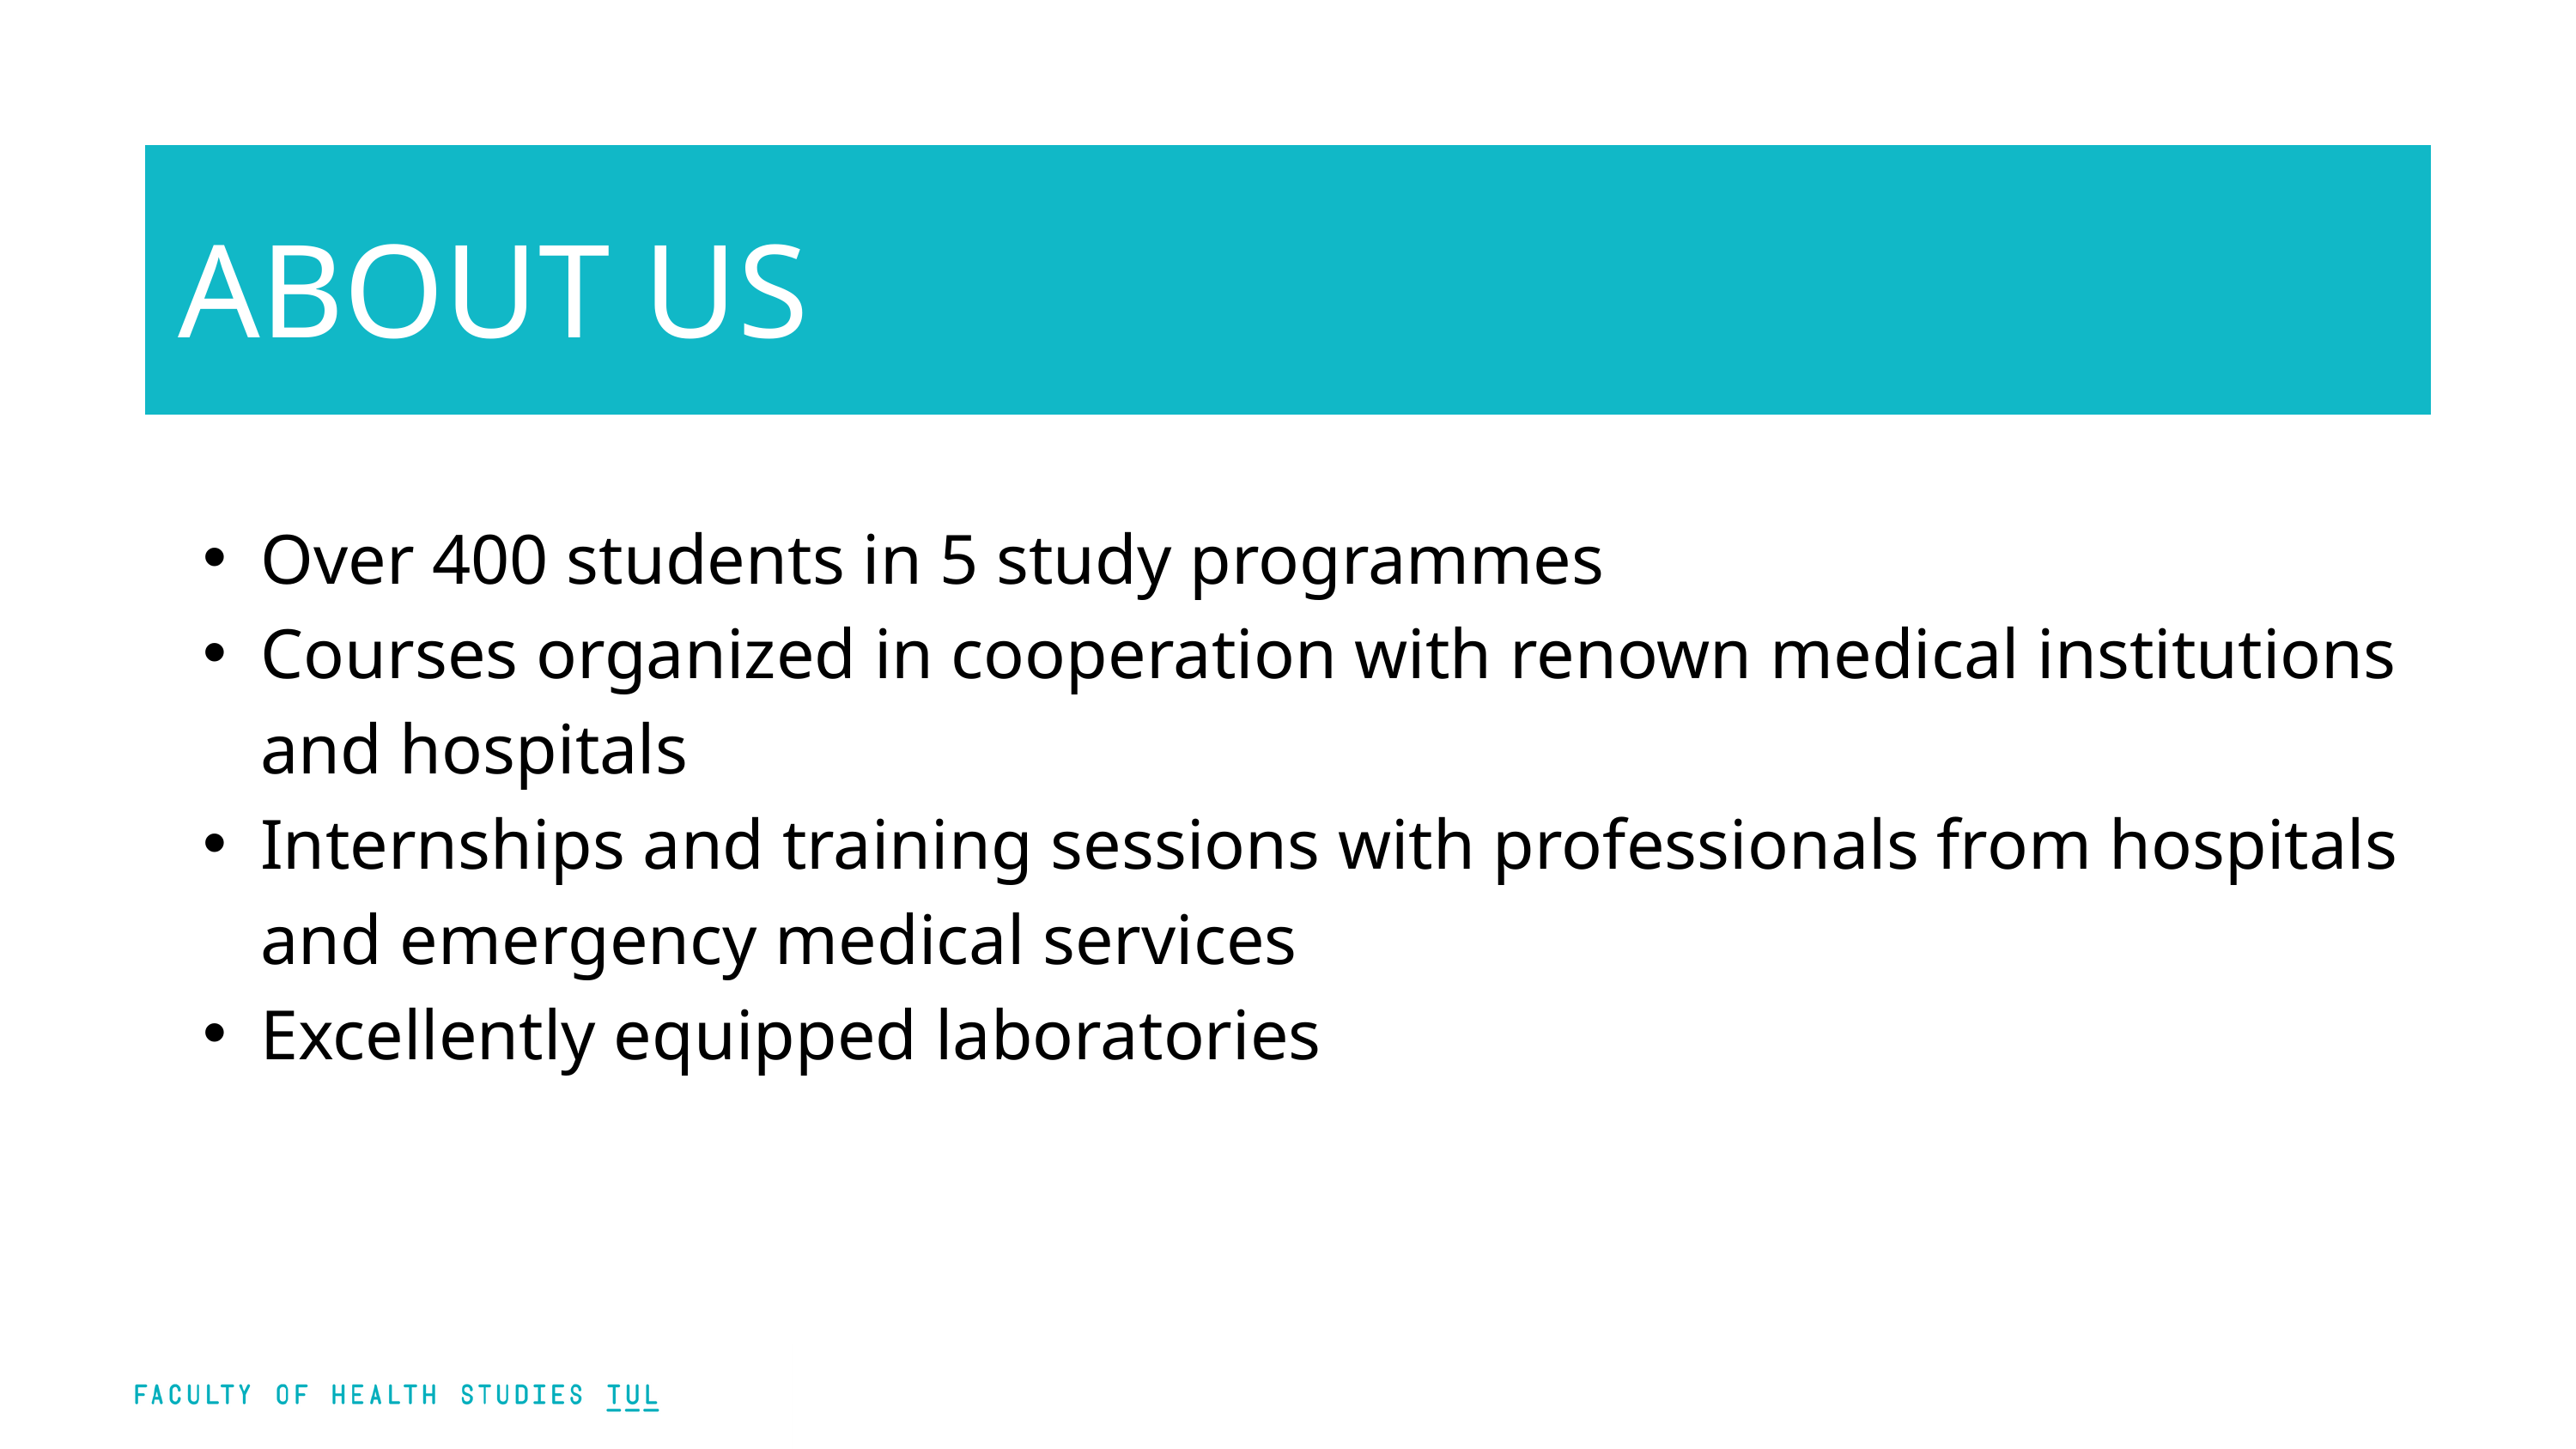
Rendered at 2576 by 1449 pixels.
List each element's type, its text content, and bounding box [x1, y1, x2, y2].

text_box [0, 1344, 793, 1449]
text_box Over 400 students in 5 study programmes Courses organized in cooperation with renown medical institutions and hospitals Internships and training sessions with professionals from hospitals and emergency medical services Excellently equipped laboratories [144, 501, 2432, 1073]
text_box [144, 144, 2432, 415]
